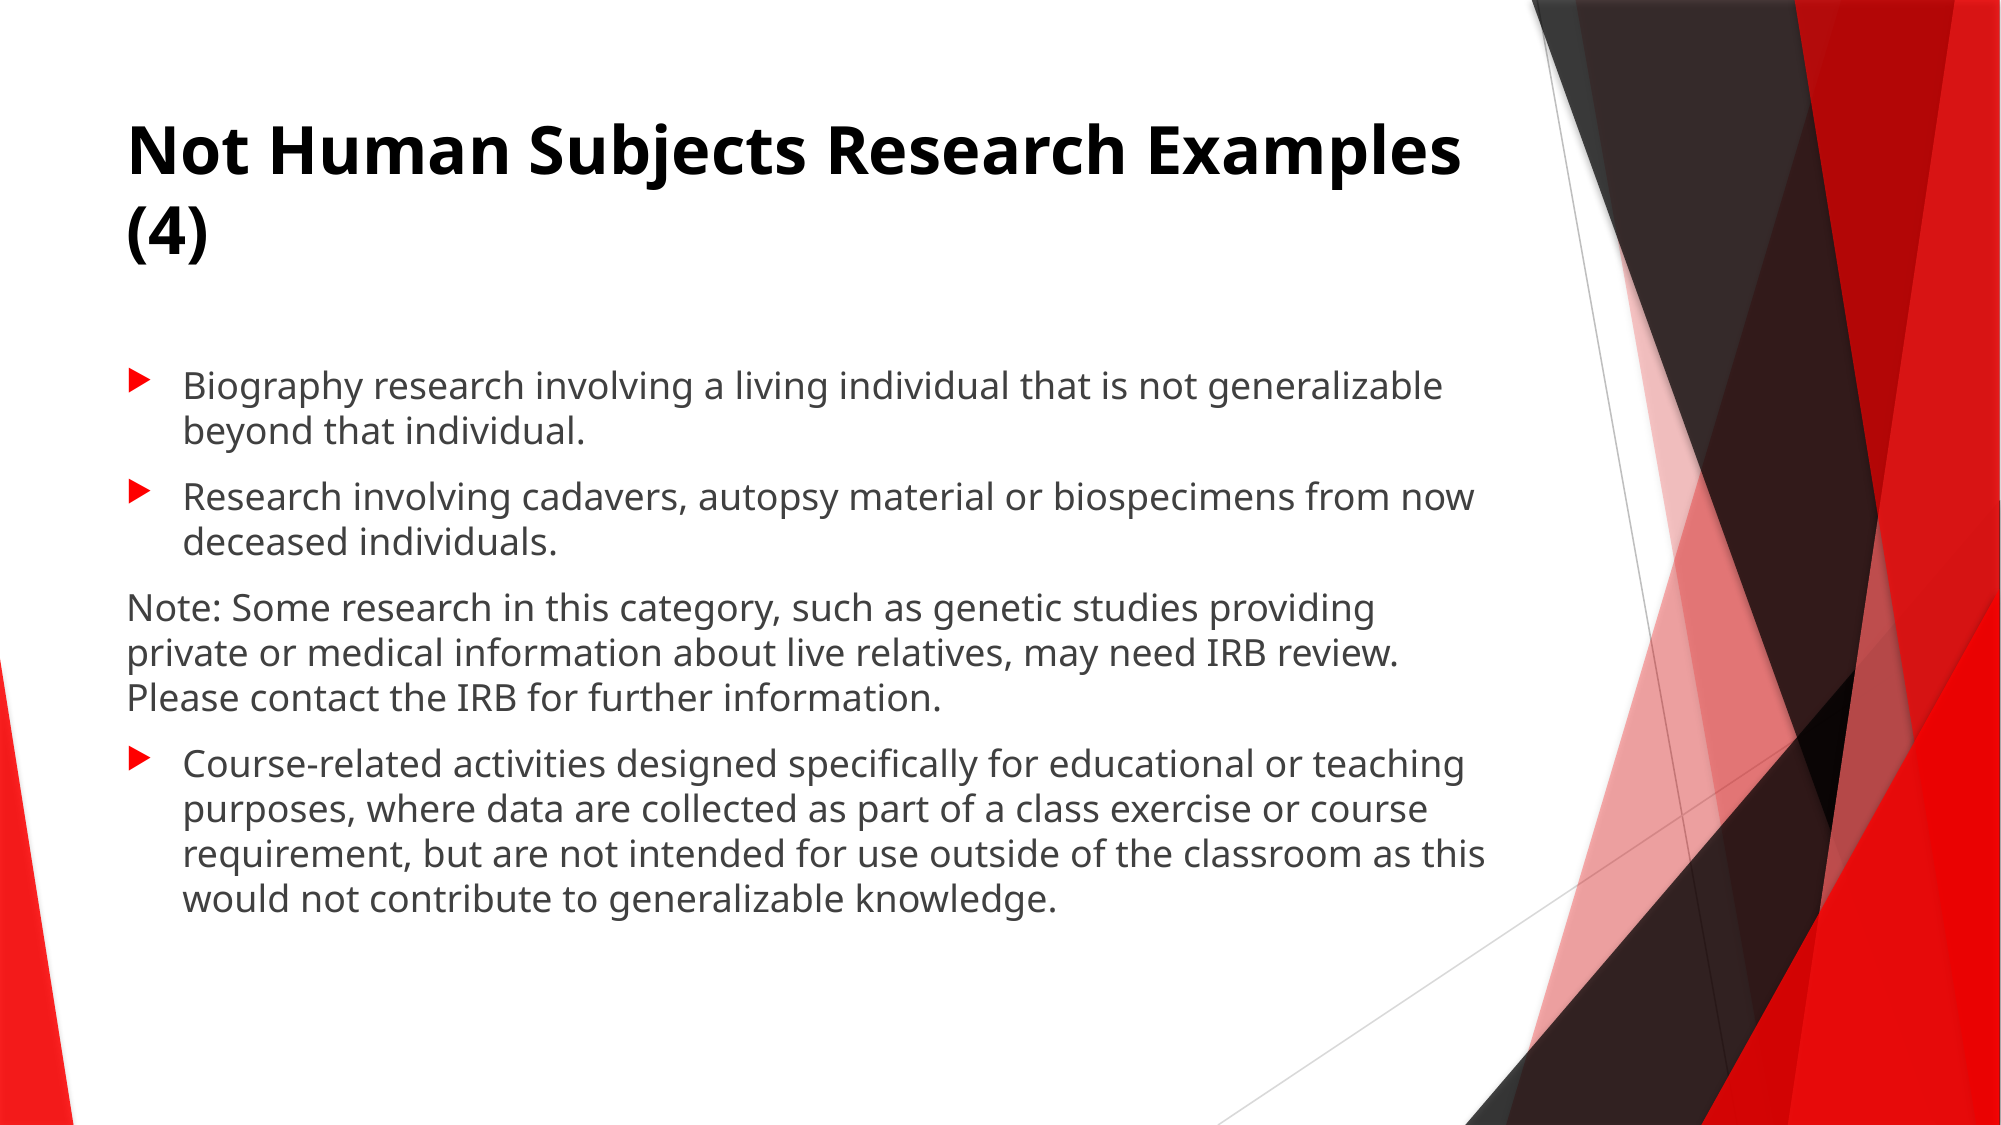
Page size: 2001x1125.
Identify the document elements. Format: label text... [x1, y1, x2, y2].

title Not Human Subjects Research Examples (4) [111, 99, 1522, 317]
list Biography research involving a living individual that is not generalizable beyond that individual. Research involving cadavers, autopsy material or biospecimens from now deceased individuals. Note: Some research in this category, such as genetic studies providing private or medical information about live relatives, may need IRB review. Please contact the IRB for further information. Course-related activities designed specifically for educational or teaching purposes, where data are collected as part of a class exercise or course requirement, but are not intended for use outside of the classroom as this would not contribute to generalizable knowledge. [111, 354, 1522, 992]
